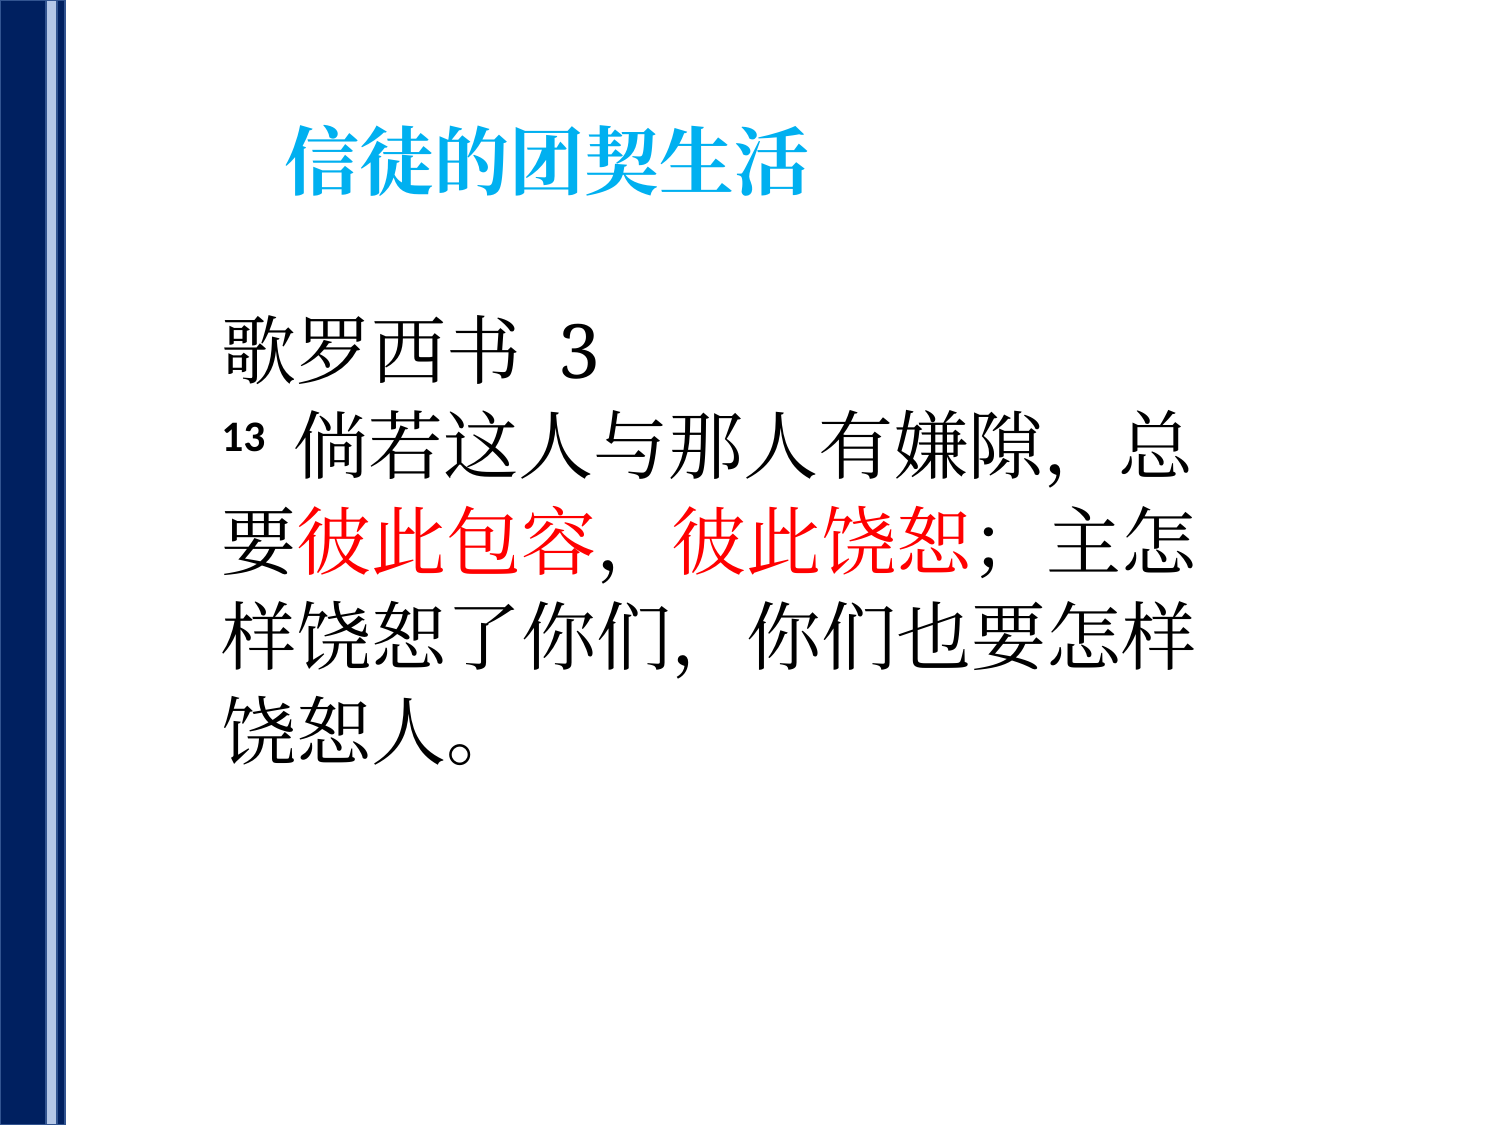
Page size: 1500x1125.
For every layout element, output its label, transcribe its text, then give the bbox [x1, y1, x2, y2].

text_box 歌罗西书 3 13 倘若这人与那人有嫌隙，总要彼此包容，彼此饶恕；主怎样饶恕了你们，你们也要怎样饶恕人。 [206, 290, 1258, 895]
text_box 信徒的团契生活 [269, 101, 825, 212]
text_box [0, 0, 45, 1125]
text_box [58, 0, 66, 1125]
text_box [45, 0, 58, 1125]
